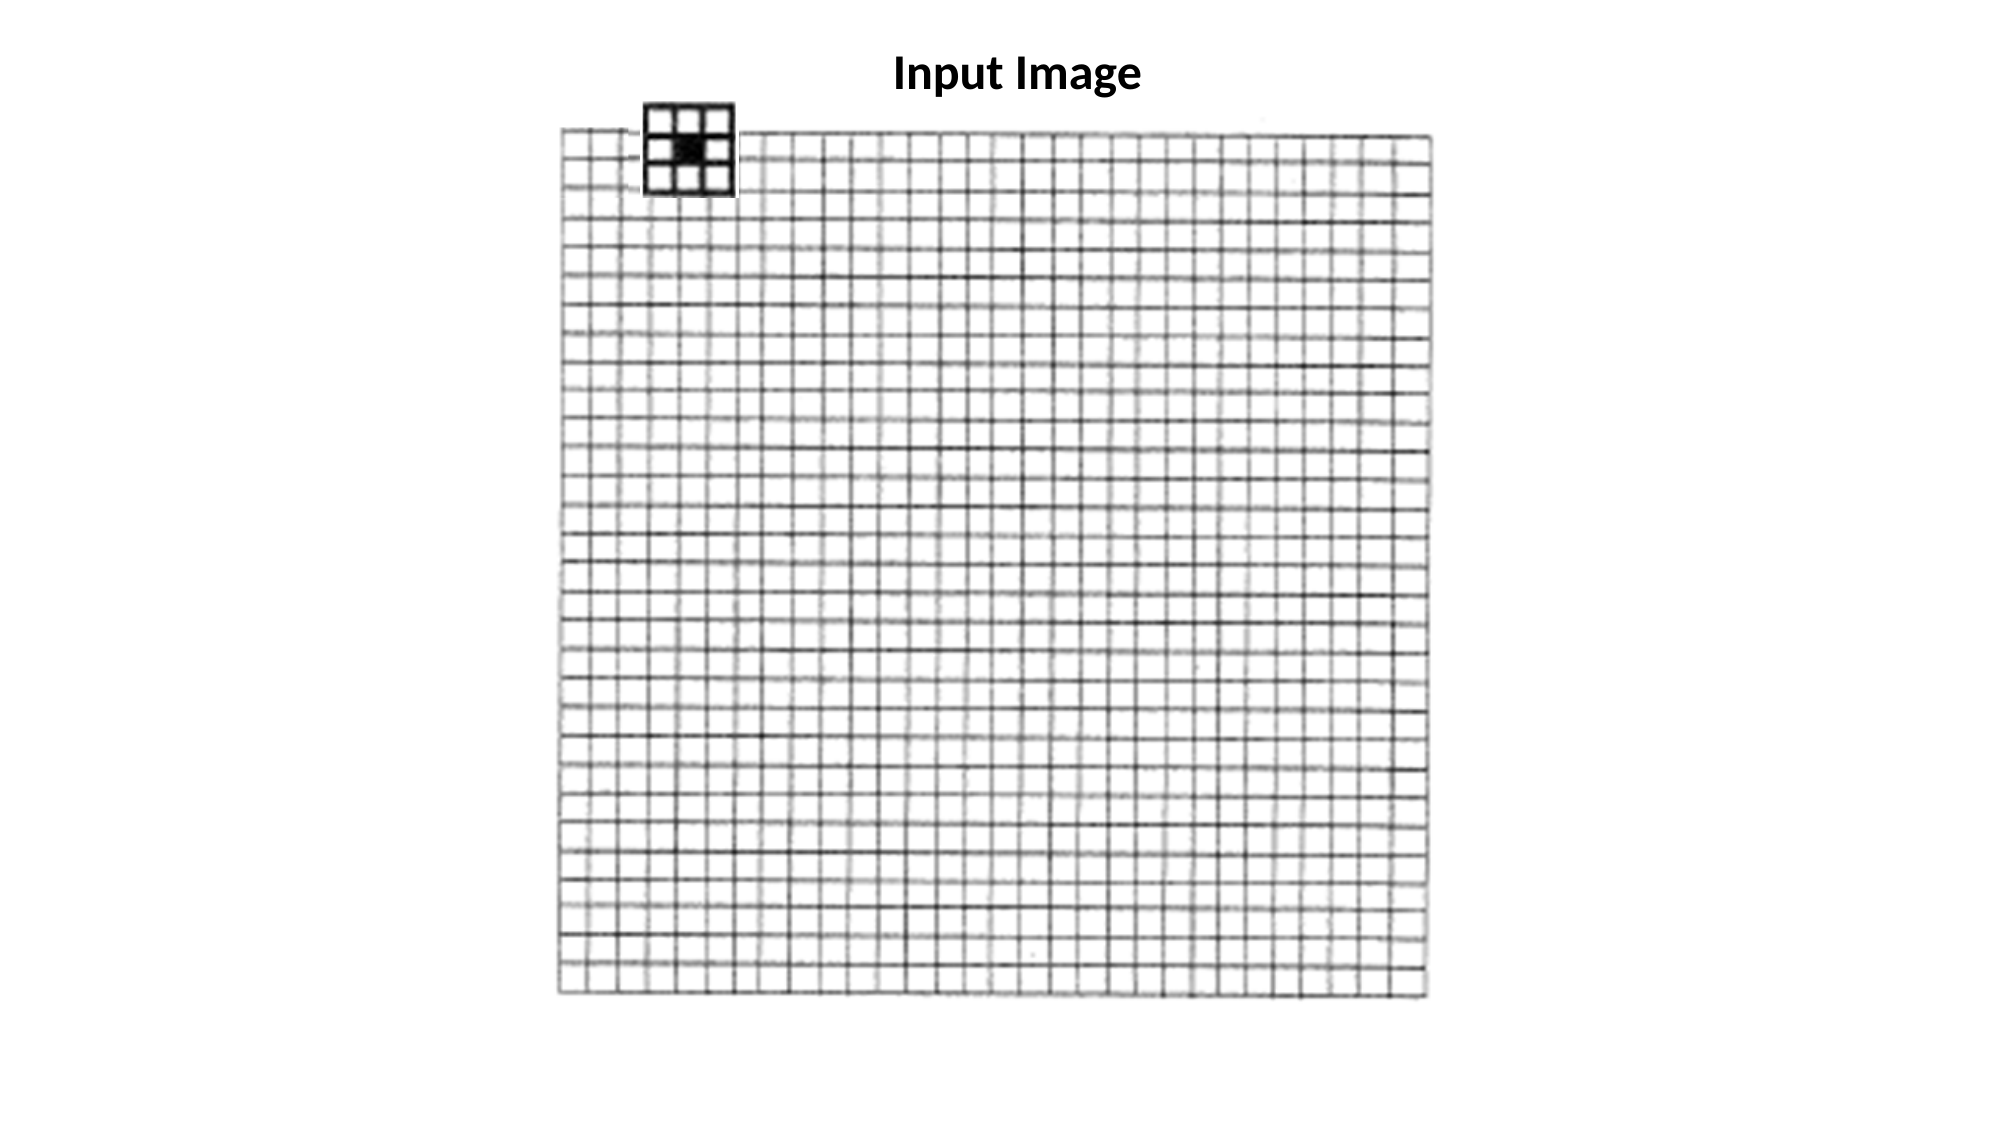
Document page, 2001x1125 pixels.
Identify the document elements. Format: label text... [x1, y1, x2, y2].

picture [552, 101, 1448, 1016]
text_box Input Image [878, 31, 1229, 107]
